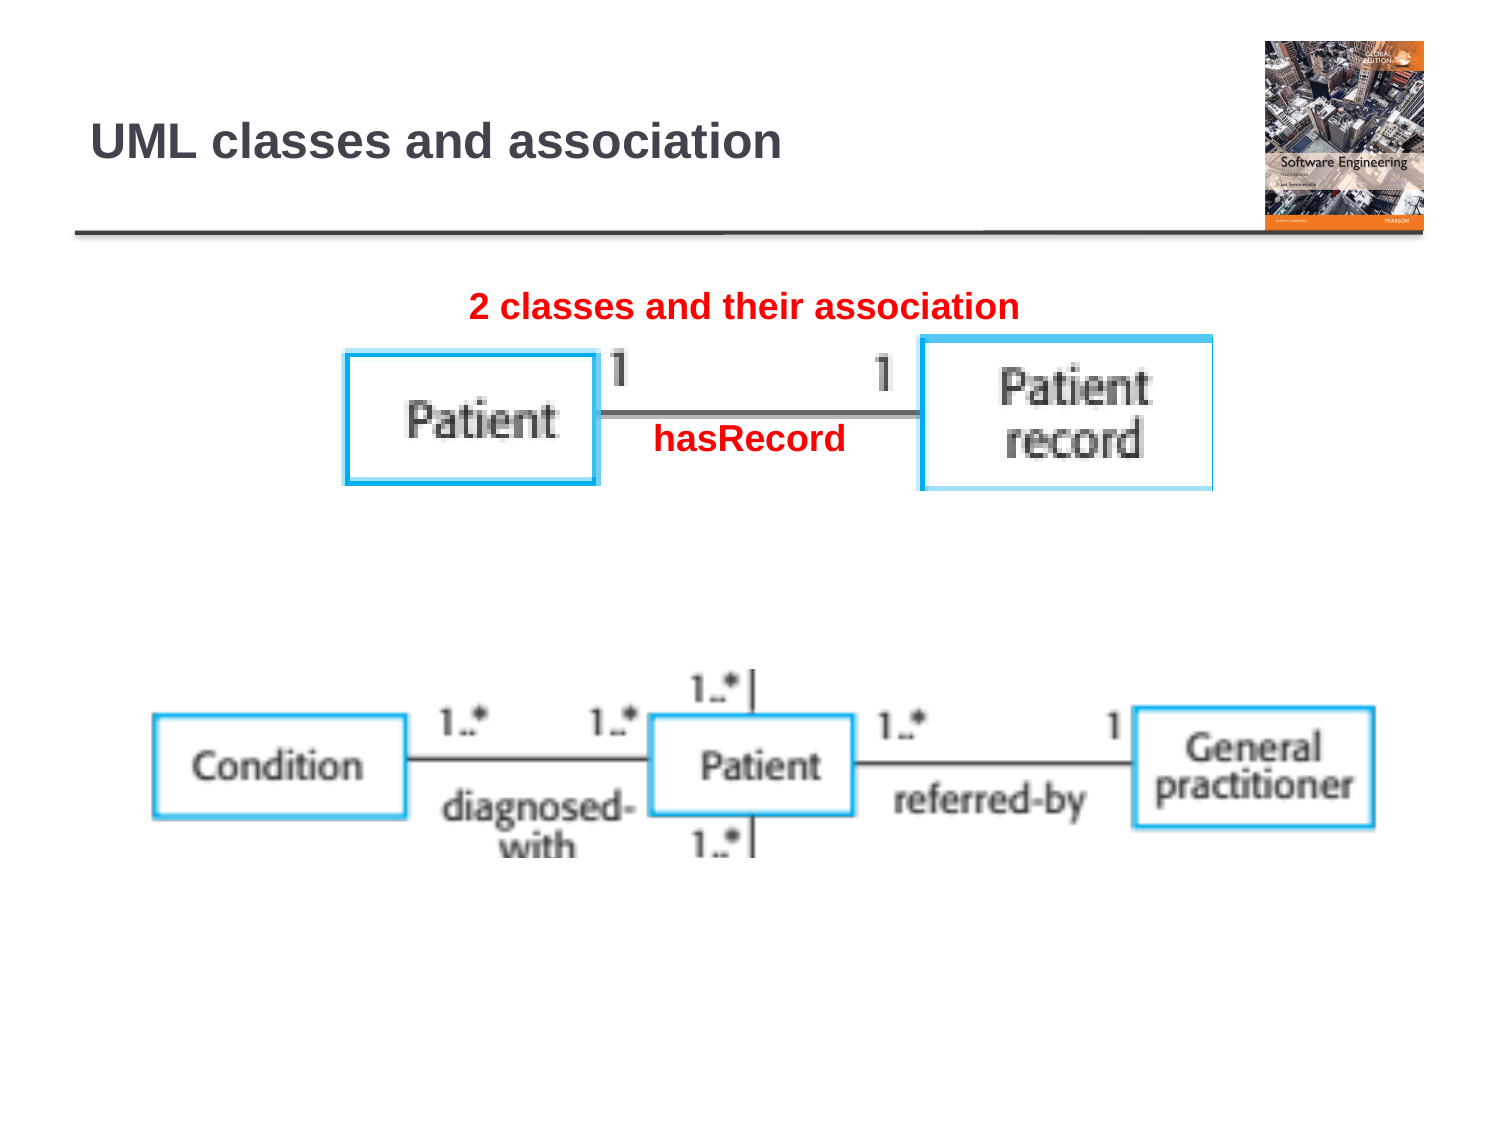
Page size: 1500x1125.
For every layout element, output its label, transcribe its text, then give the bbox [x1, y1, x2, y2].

title UML classes and association [74, 44, 1272, 233]
picture [1265, 41, 1424, 231]
picture [150, 669, 1399, 858]
picture [341, 334, 1214, 492]
text_box 2 classes and their association [453, 274, 1047, 333]
